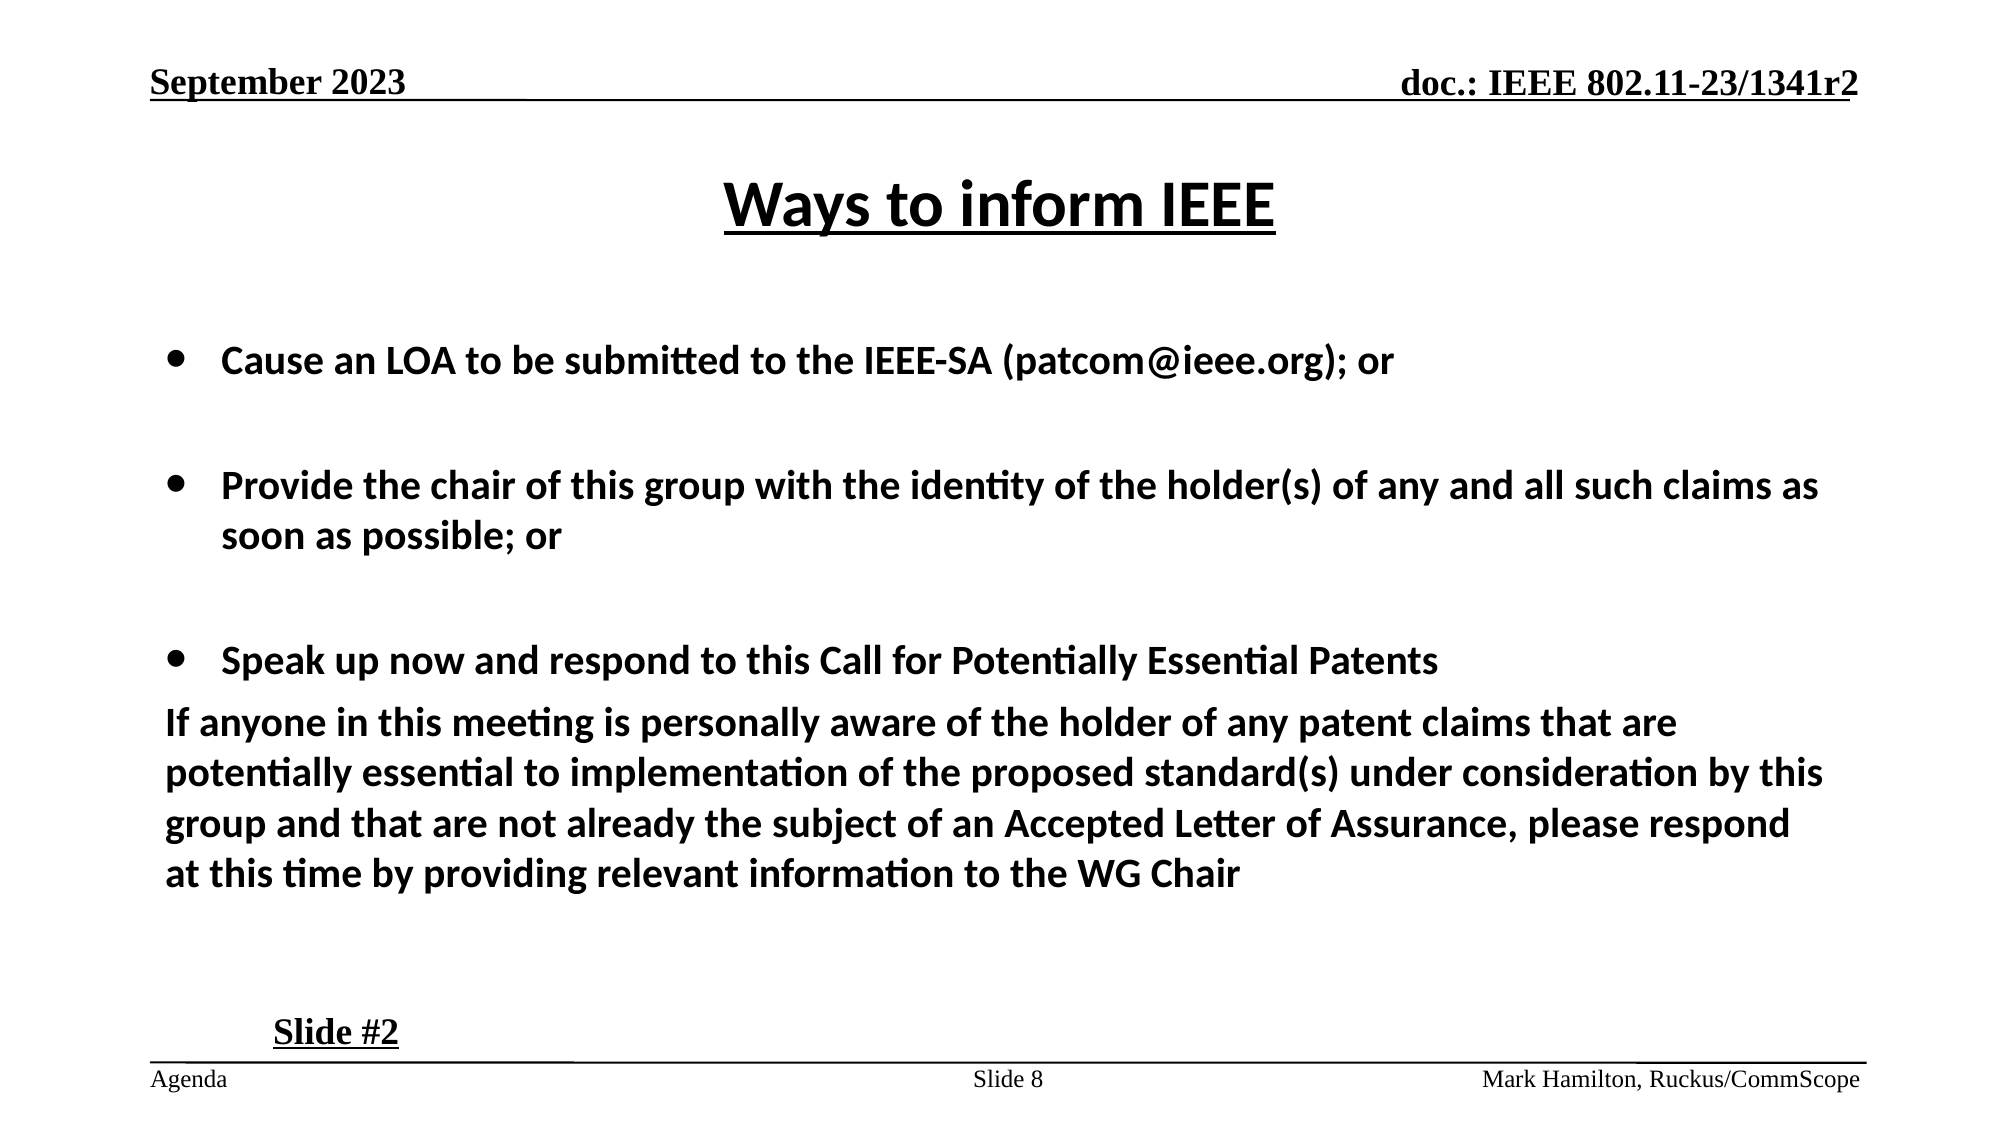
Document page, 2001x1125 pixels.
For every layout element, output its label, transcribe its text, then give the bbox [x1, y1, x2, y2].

text_box Slide #2 [258, 999, 415, 1060]
slide_number Slide 8 [950, 1061, 1067, 1123]
title Ways to inform IEEE [149, 112, 1850, 288]
list Cause an LOA to be submitted to the IEEE-SA (patcom@ieee.org); or Provide the chair of this group with the identity of the holder(s) of any and all such claims as soon as possible; or Speak up now and respond to this Call for Potentially Essential Patents If anyone in this meeting is personally aware of the holder of any patent claims that are potentially essential to implementation of the proposed standard(s) under consideration by this group and that are not already the subject of an Accepted Letter of Assurance, please respond at this time by providing relevant information to the WG Chair [149, 324, 1850, 1000]
